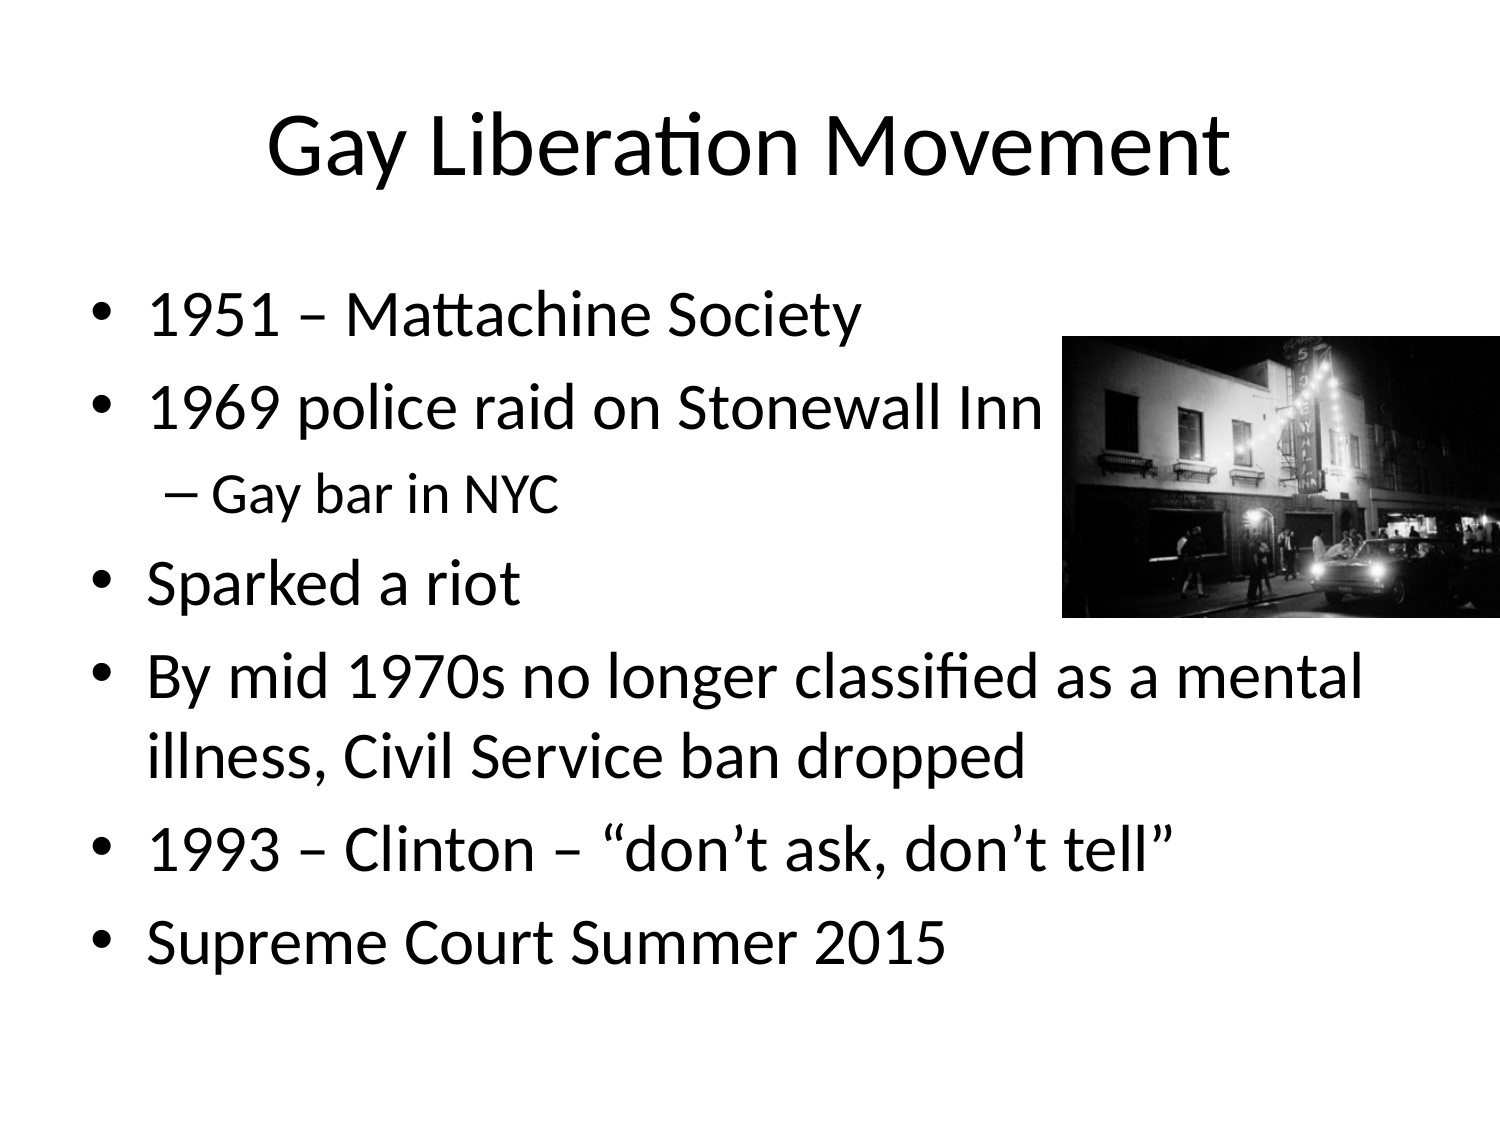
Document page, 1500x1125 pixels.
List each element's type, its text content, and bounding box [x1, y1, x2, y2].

title Gay Liberation Movement [75, 45, 1425, 233]
picture [1062, 336, 1500, 618]
list 1951 – Mattachine Society 1969 police raid on Stonewall Inn Gay bar in NYC Sparked a riot By mid 1970s no longer classified as a mental illness, Civil Service ban dropped 1993 – Clinton – “don’t ask, don’t tell” Supreme Court Summer 2015 [75, 262, 1425, 1005]
